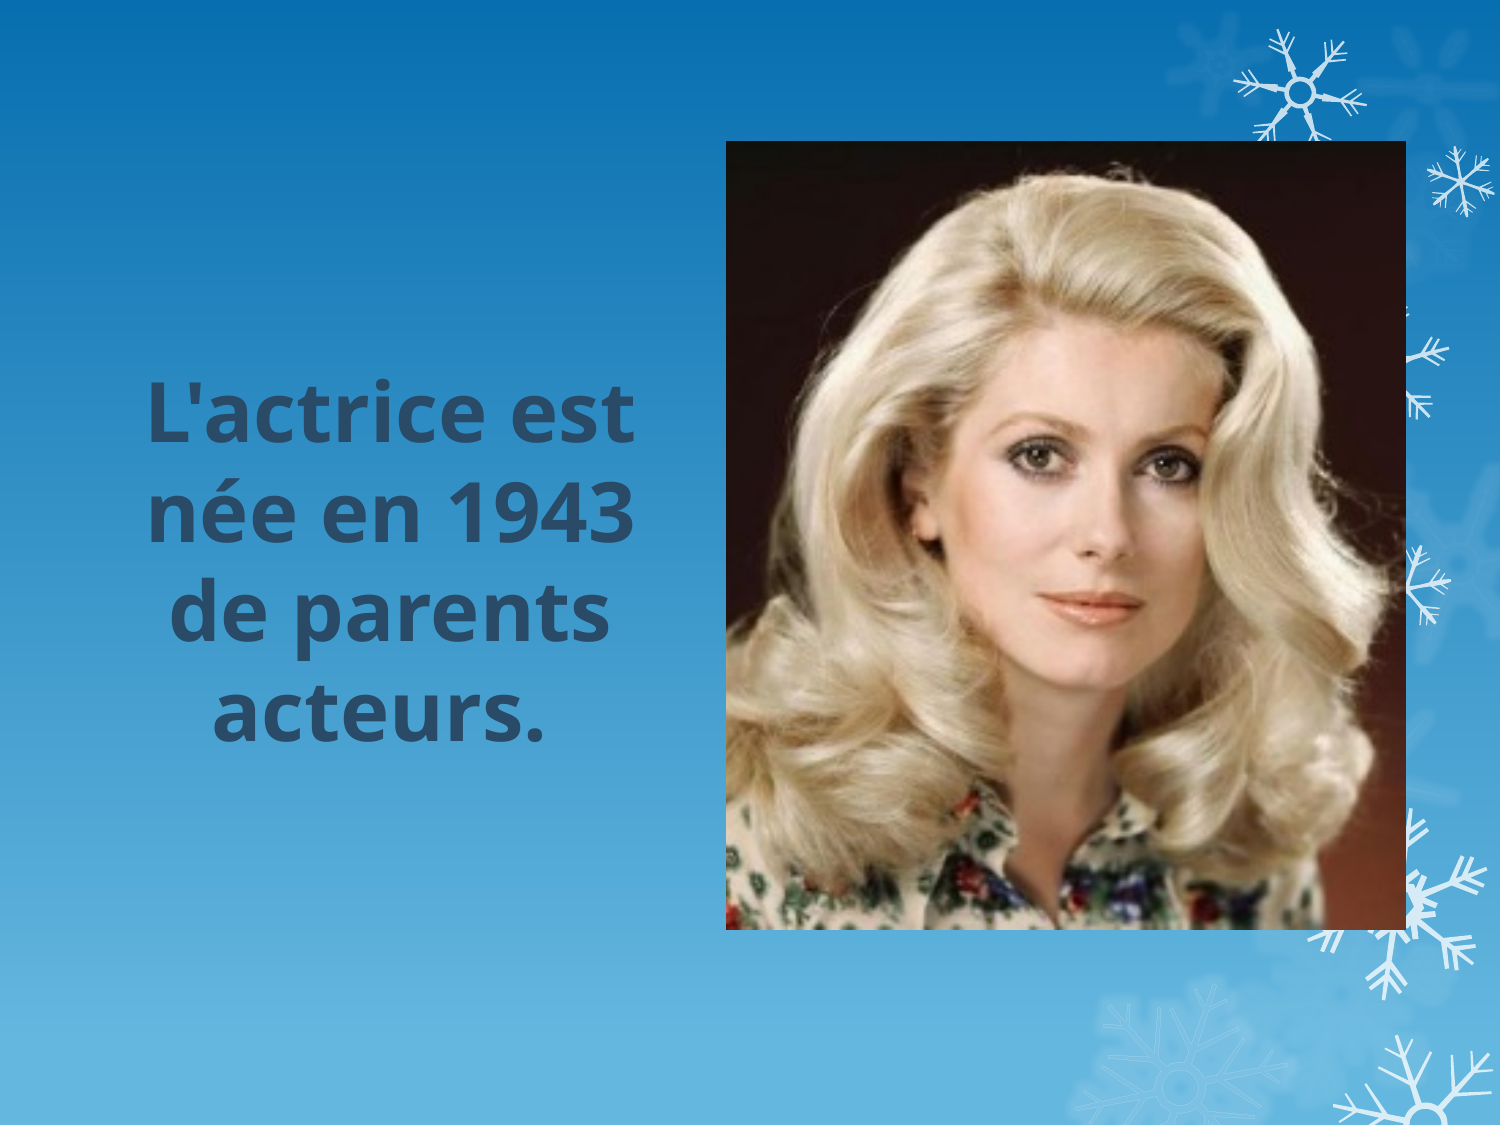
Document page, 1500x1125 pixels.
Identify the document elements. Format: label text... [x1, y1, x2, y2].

picture [725, 140, 1407, 931]
list L'actrice est née en 1943 de parents acteurs. [76, 187, 705, 930]
